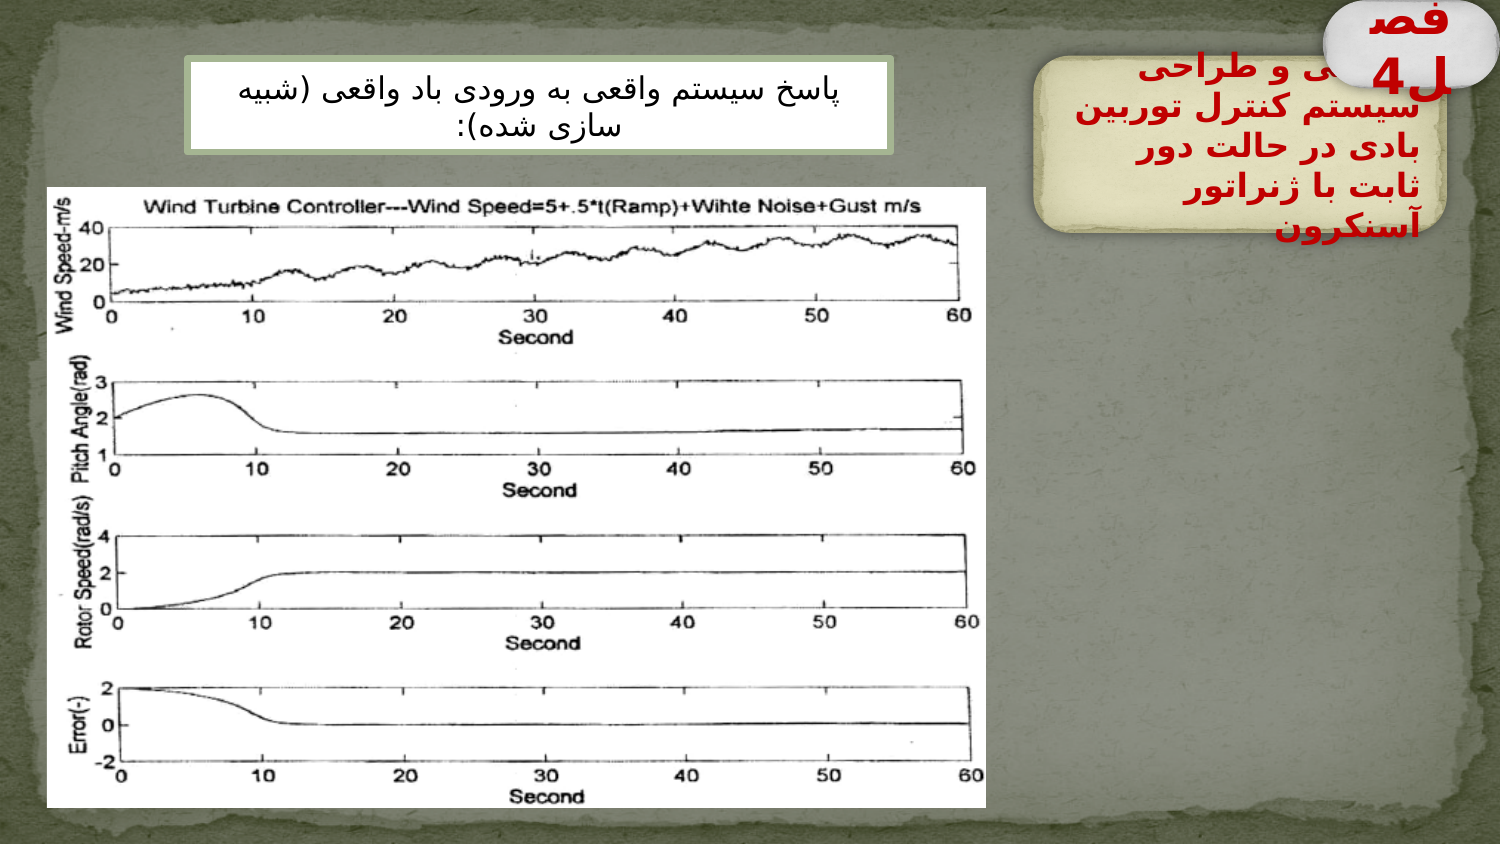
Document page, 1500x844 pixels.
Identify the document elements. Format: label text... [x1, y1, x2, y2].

text_box فصل4 [1322, 0, 1500, 89]
text_box پاسخ سیستم واقعی به ورودی باد واقعی (شبیه سازی شده): [184, 55, 894, 155]
picture [48, 189, 985, 807]
text_box بررسی و طراحی سیستم کنترل توربین بادی در حالت دور ثابت با ژنراتور آسنکرون [1033, 55, 1447, 233]
